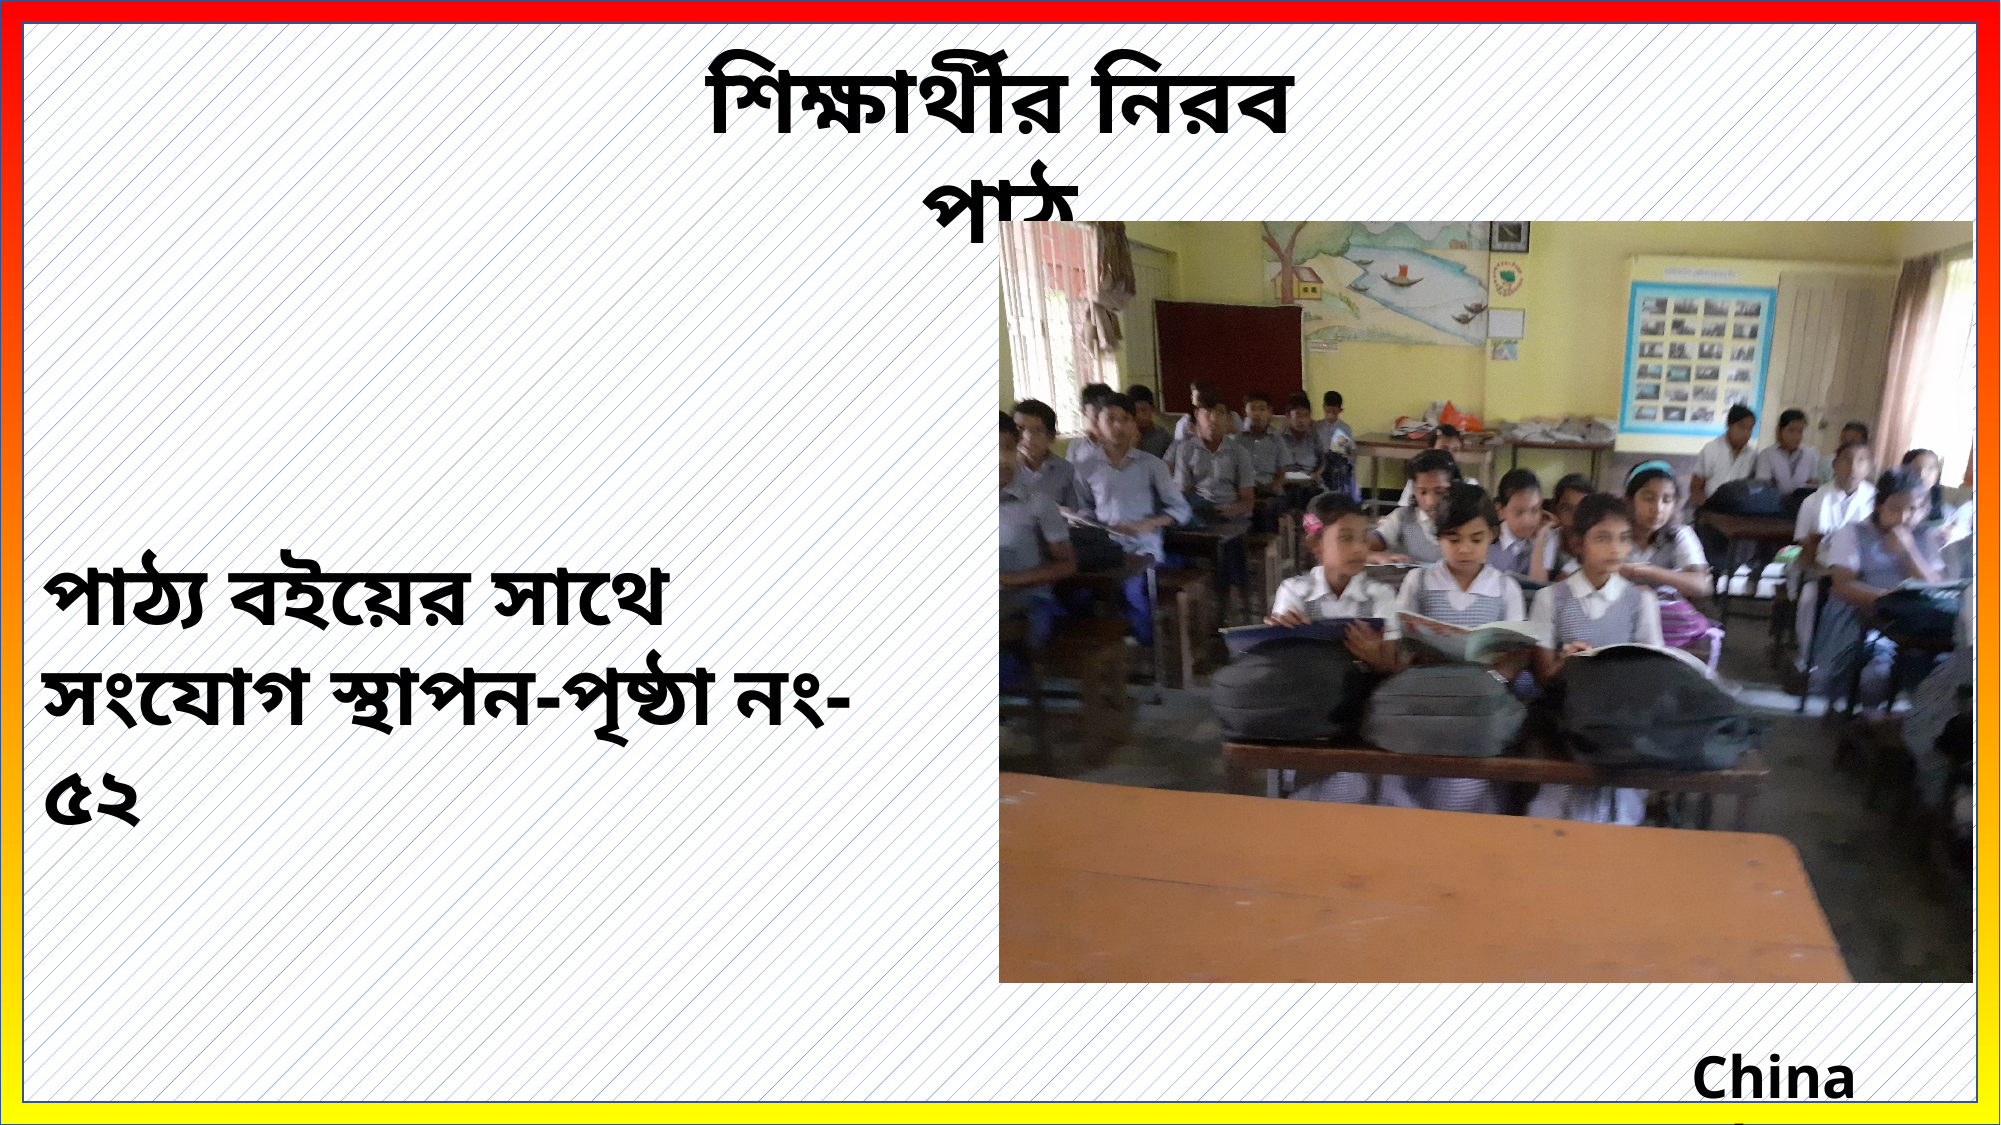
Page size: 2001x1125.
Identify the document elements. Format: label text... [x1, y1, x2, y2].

text_box শিক্ষার্থীর নিরব পাঠ [637, 34, 1363, 270]
picture [999, 221, 1973, 984]
text_box পাঠ্য বইয়ের সাথে সংযোগ স্থাপন-পৃষ্ঠা নং-৫২ [27, 534, 969, 850]
